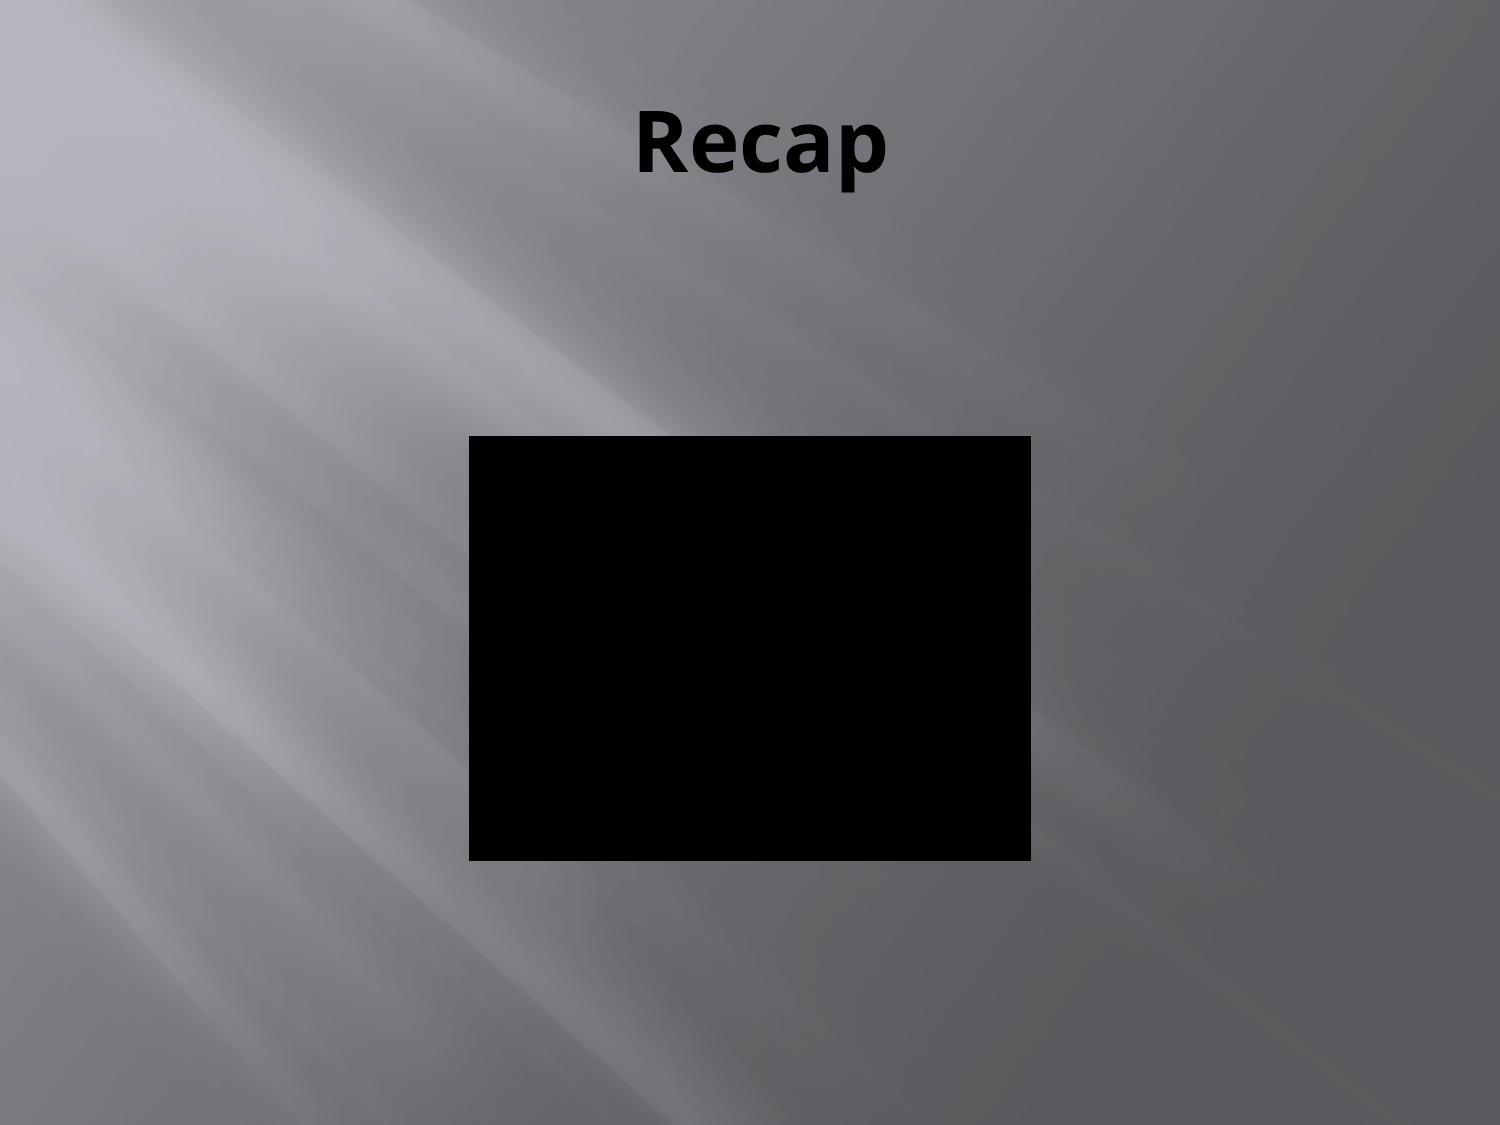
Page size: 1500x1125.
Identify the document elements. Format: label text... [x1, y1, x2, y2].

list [468, 435, 1032, 862]
title Recap [75, 45, 1425, 233]
